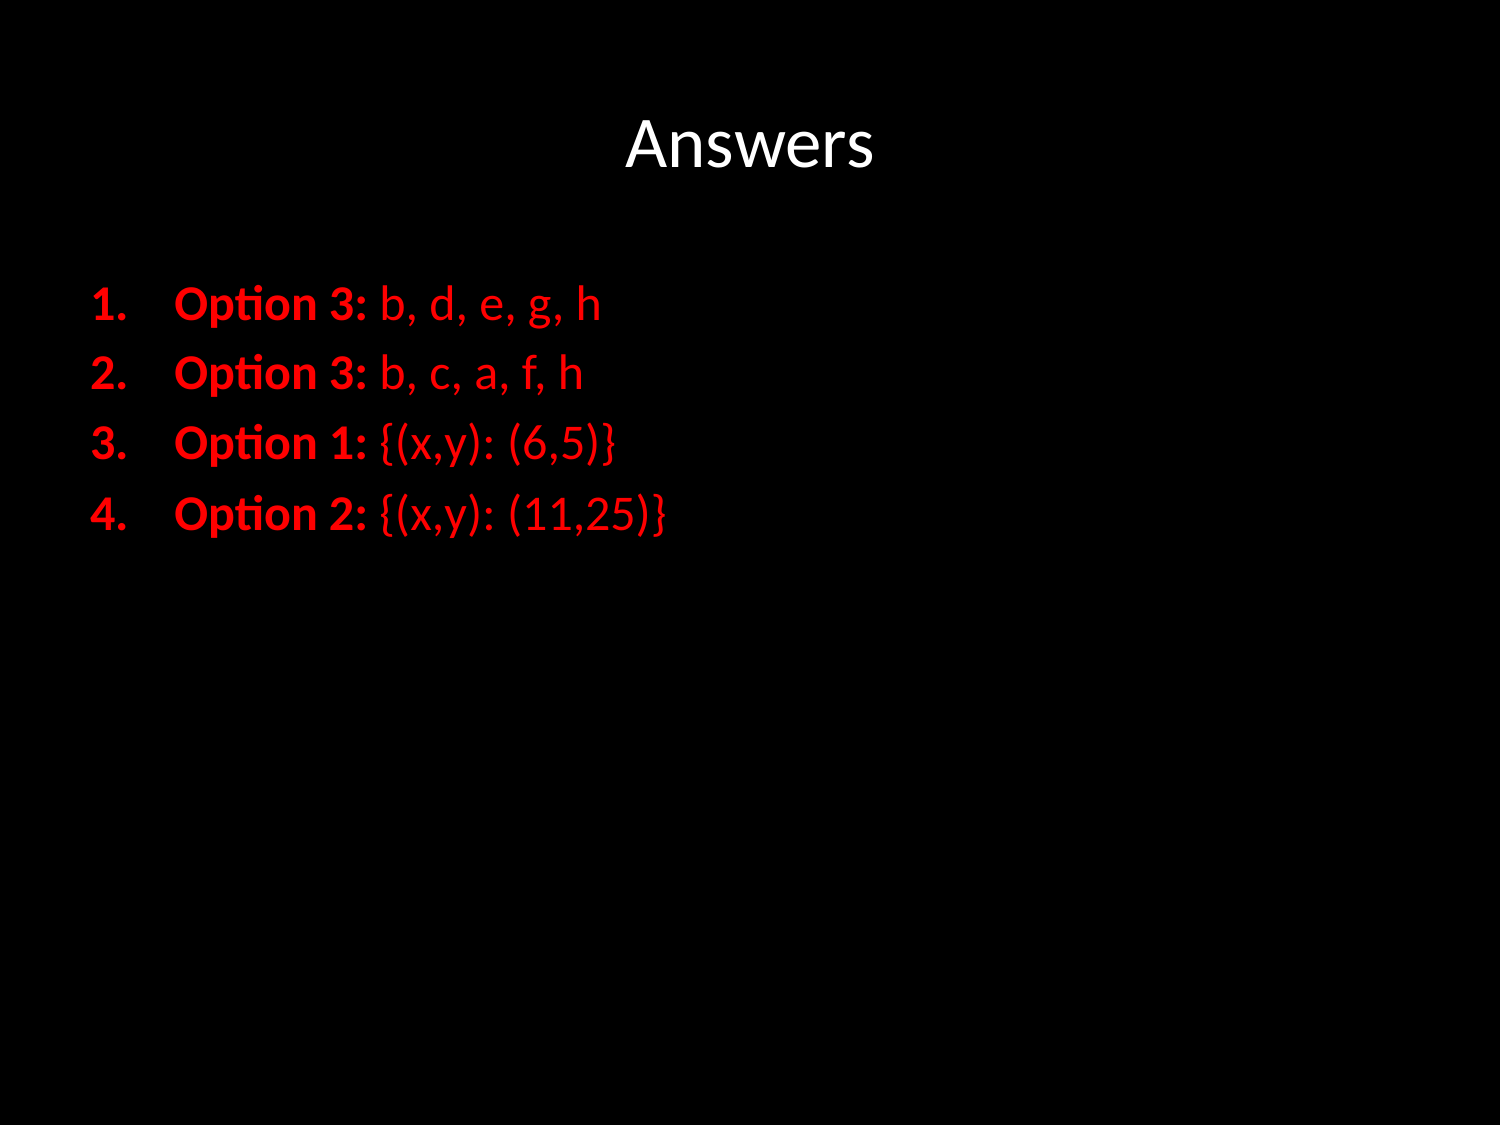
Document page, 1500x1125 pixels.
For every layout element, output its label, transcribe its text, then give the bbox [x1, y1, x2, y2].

title Answers [75, 45, 1425, 233]
list Option 3: b, d, e, g, h Option 3: b, c, a, f, h Option 1: {(x,y): (6,5)} Option 2: {(x,y): (11,25)} [75, 262, 1425, 1005]
